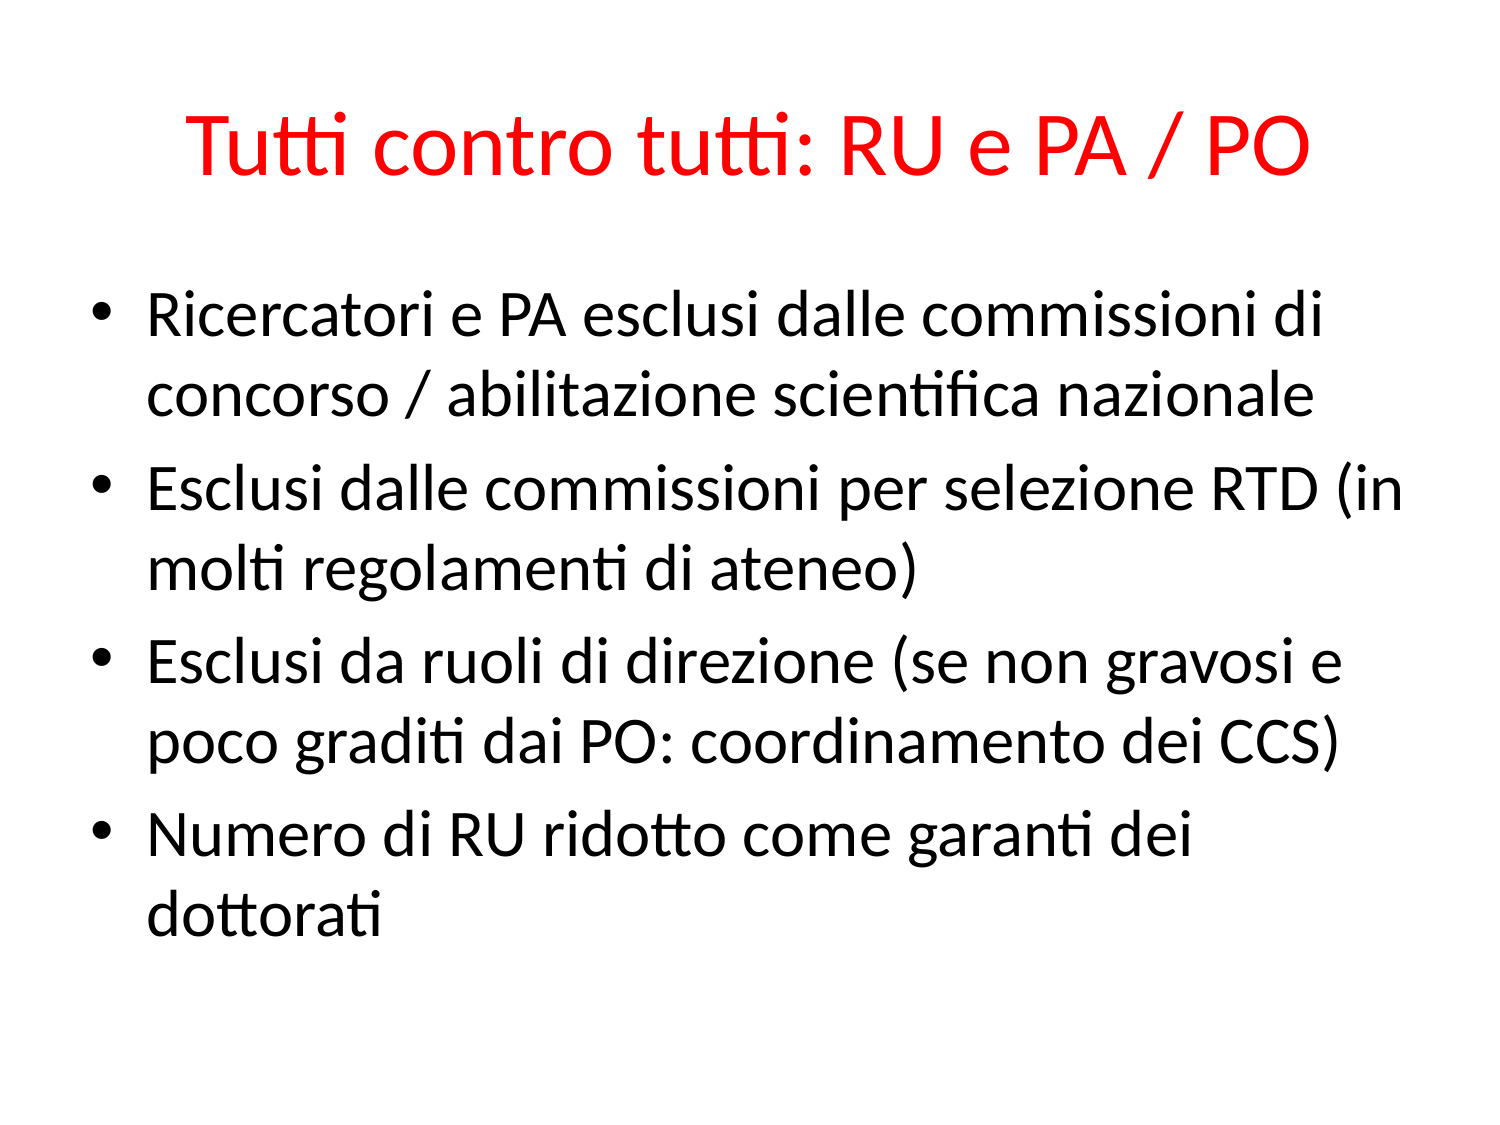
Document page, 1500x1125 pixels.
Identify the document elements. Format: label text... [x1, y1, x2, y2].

list Ricercatori e PA esclusi dalle commissioni di concorso / abilitazione scientifica nazionale Esclusi dalle commissioni per selezione RTD (in molti regolamenti di ateneo) Esclusi da ruoli di direzione (se non gravosi e poco graditi dai PO: coordinamento dei CCS) Numero di RU ridotto come garanti dei dottorati [75, 262, 1425, 1005]
title Tutti contro tutti: RU e PA / PO [75, 45, 1425, 233]
